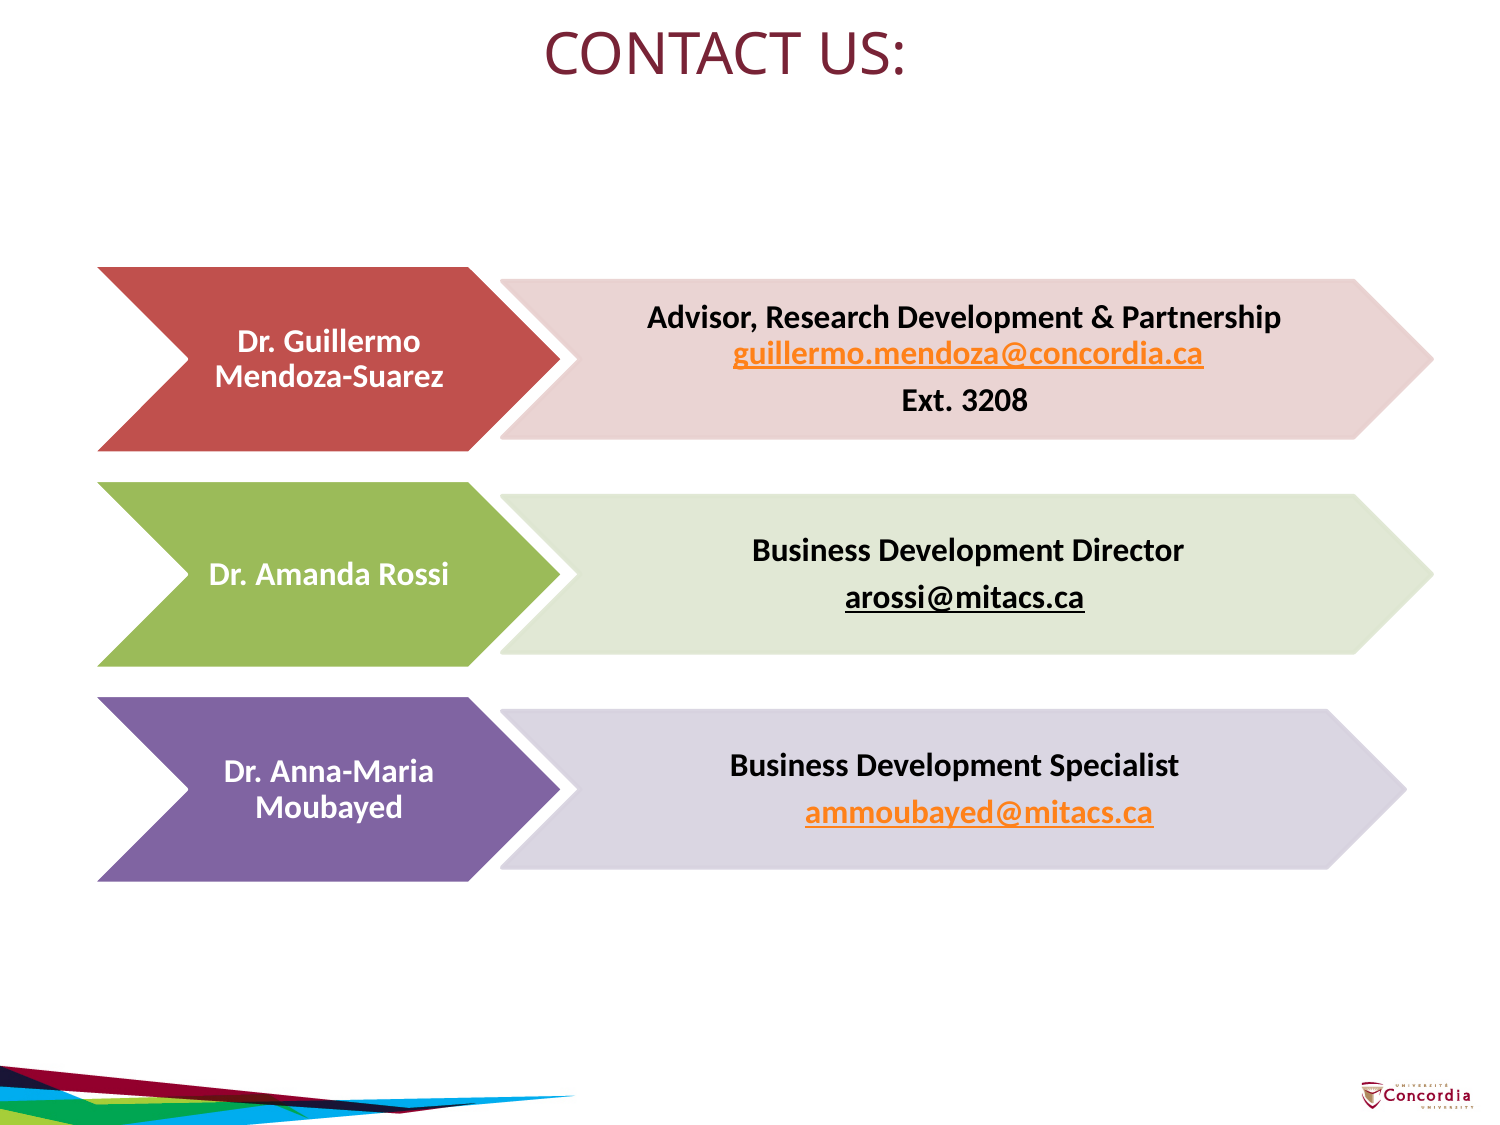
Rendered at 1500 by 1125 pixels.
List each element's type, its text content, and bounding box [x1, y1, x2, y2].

title CONTACT US: [95, 8, 1371, 111]
picture [0, 0, 1500, 1125]
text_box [90, 113, 1433, 1036]
